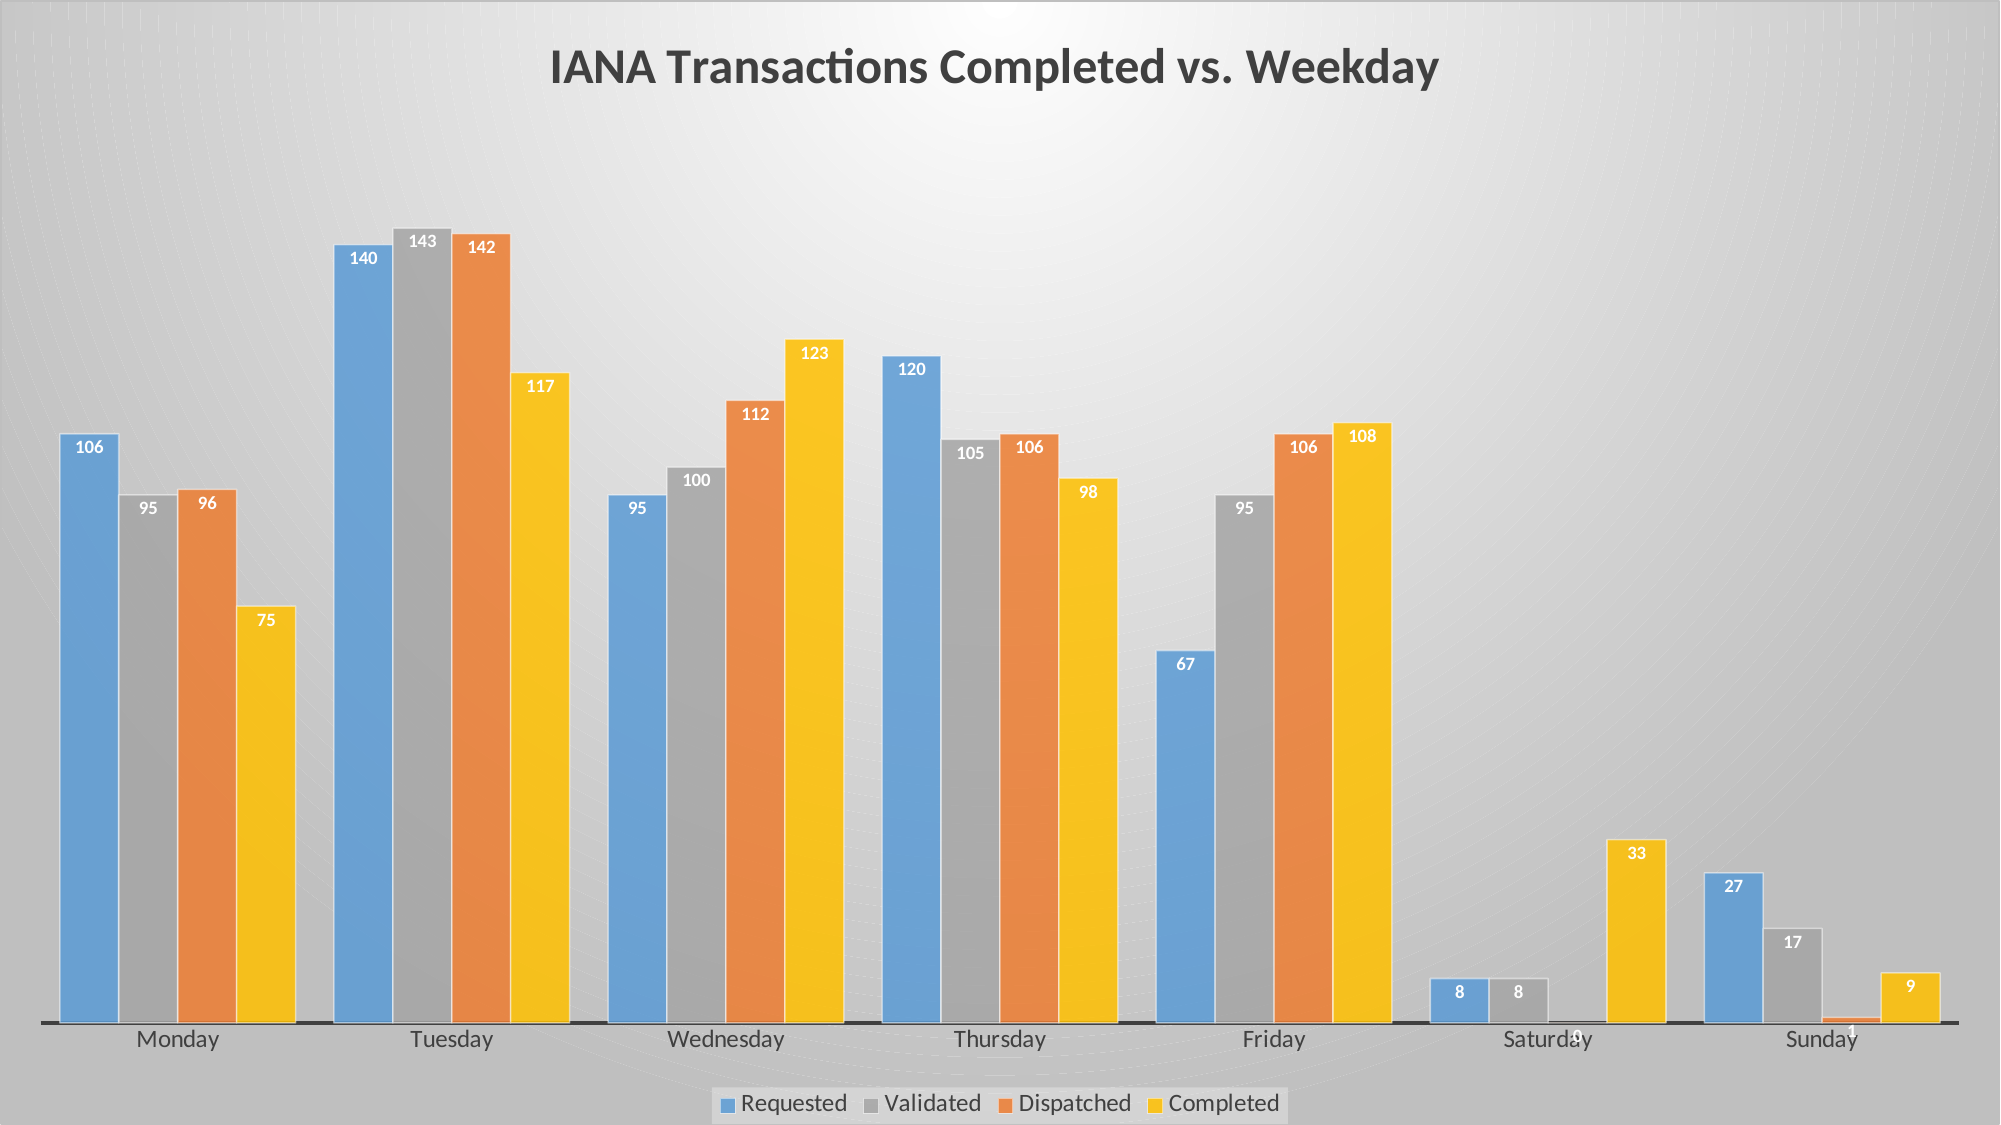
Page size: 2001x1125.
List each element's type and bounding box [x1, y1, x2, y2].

chart [0, 0, 2000, 1125]
